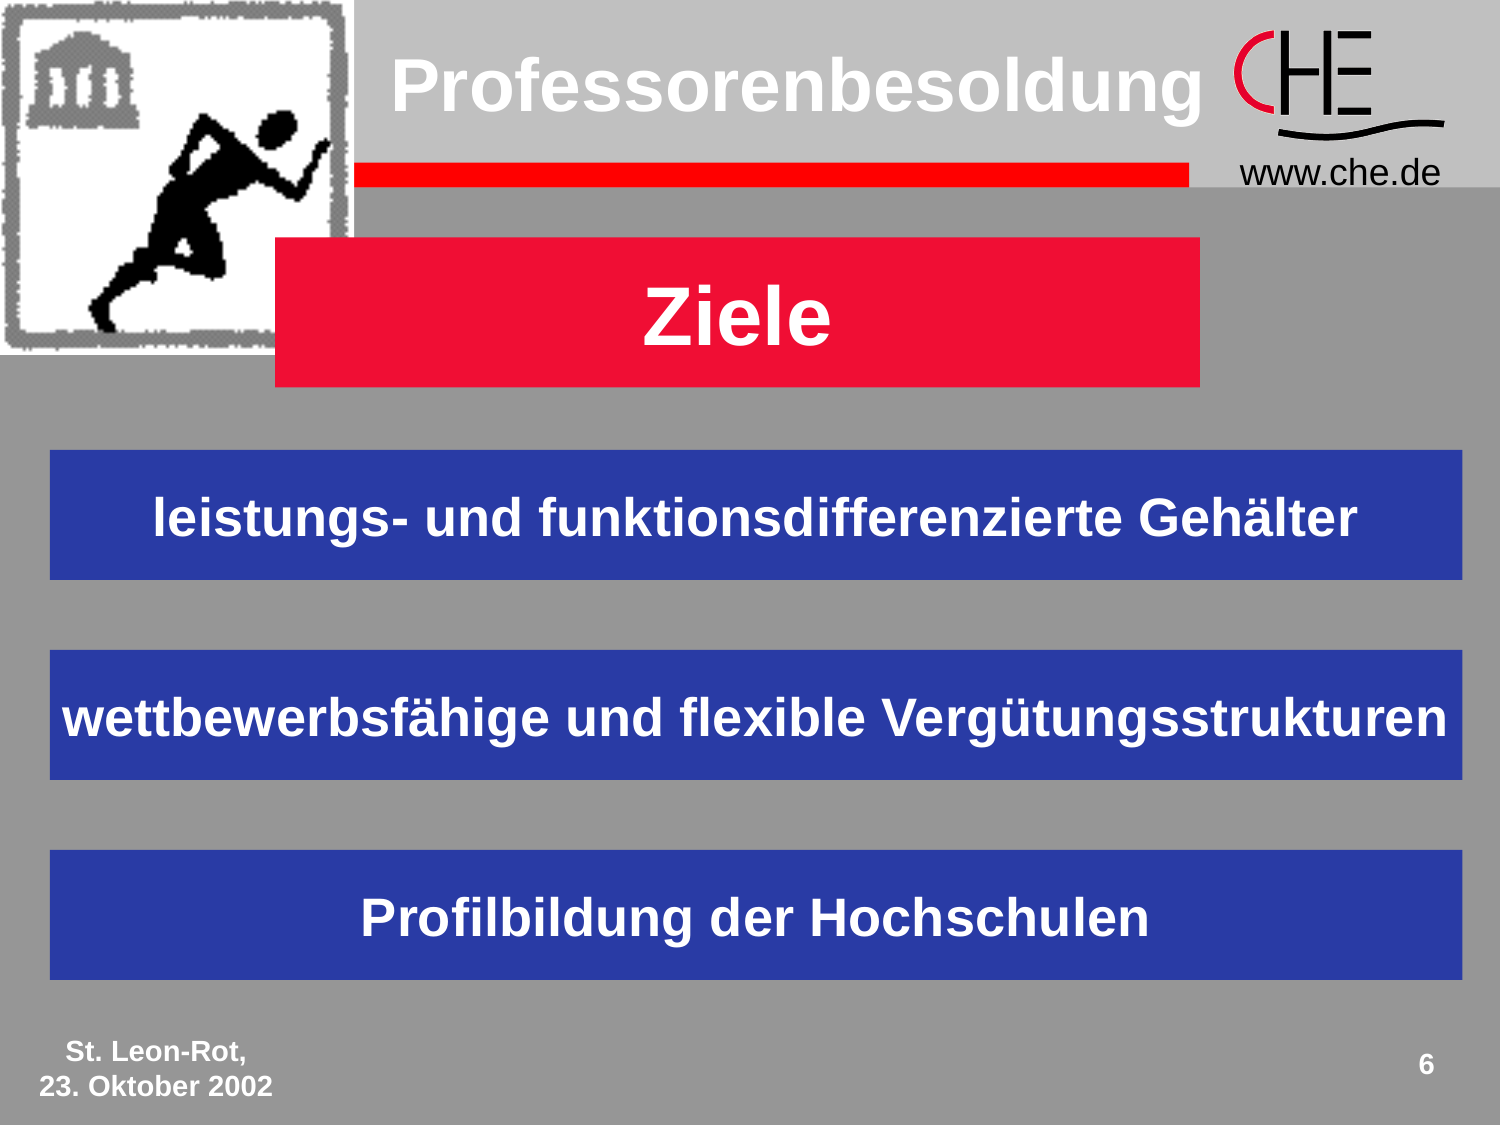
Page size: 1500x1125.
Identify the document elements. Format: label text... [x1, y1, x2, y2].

title Professorenbesoldung [375, 0, 1250, 163]
text_box Ziele [275, 237, 1200, 388]
text_box Profilbildung der Hochschulen [49, 849, 1463, 980]
slide_number 6 [1362, 1037, 1450, 1100]
text_box leistungs- und funktionsdifferenzierte Gehälter [49, 449, 1463, 580]
slide_number St. Leon-Rot, 23. Oktober 2002 [0, 1025, 313, 1100]
text_box wettbewerbsfähige und flexible Vergütungsstrukturen [49, 649, 1463, 780]
picture [1250, 27, 1446, 143]
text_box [0, 0, 355, 355]
